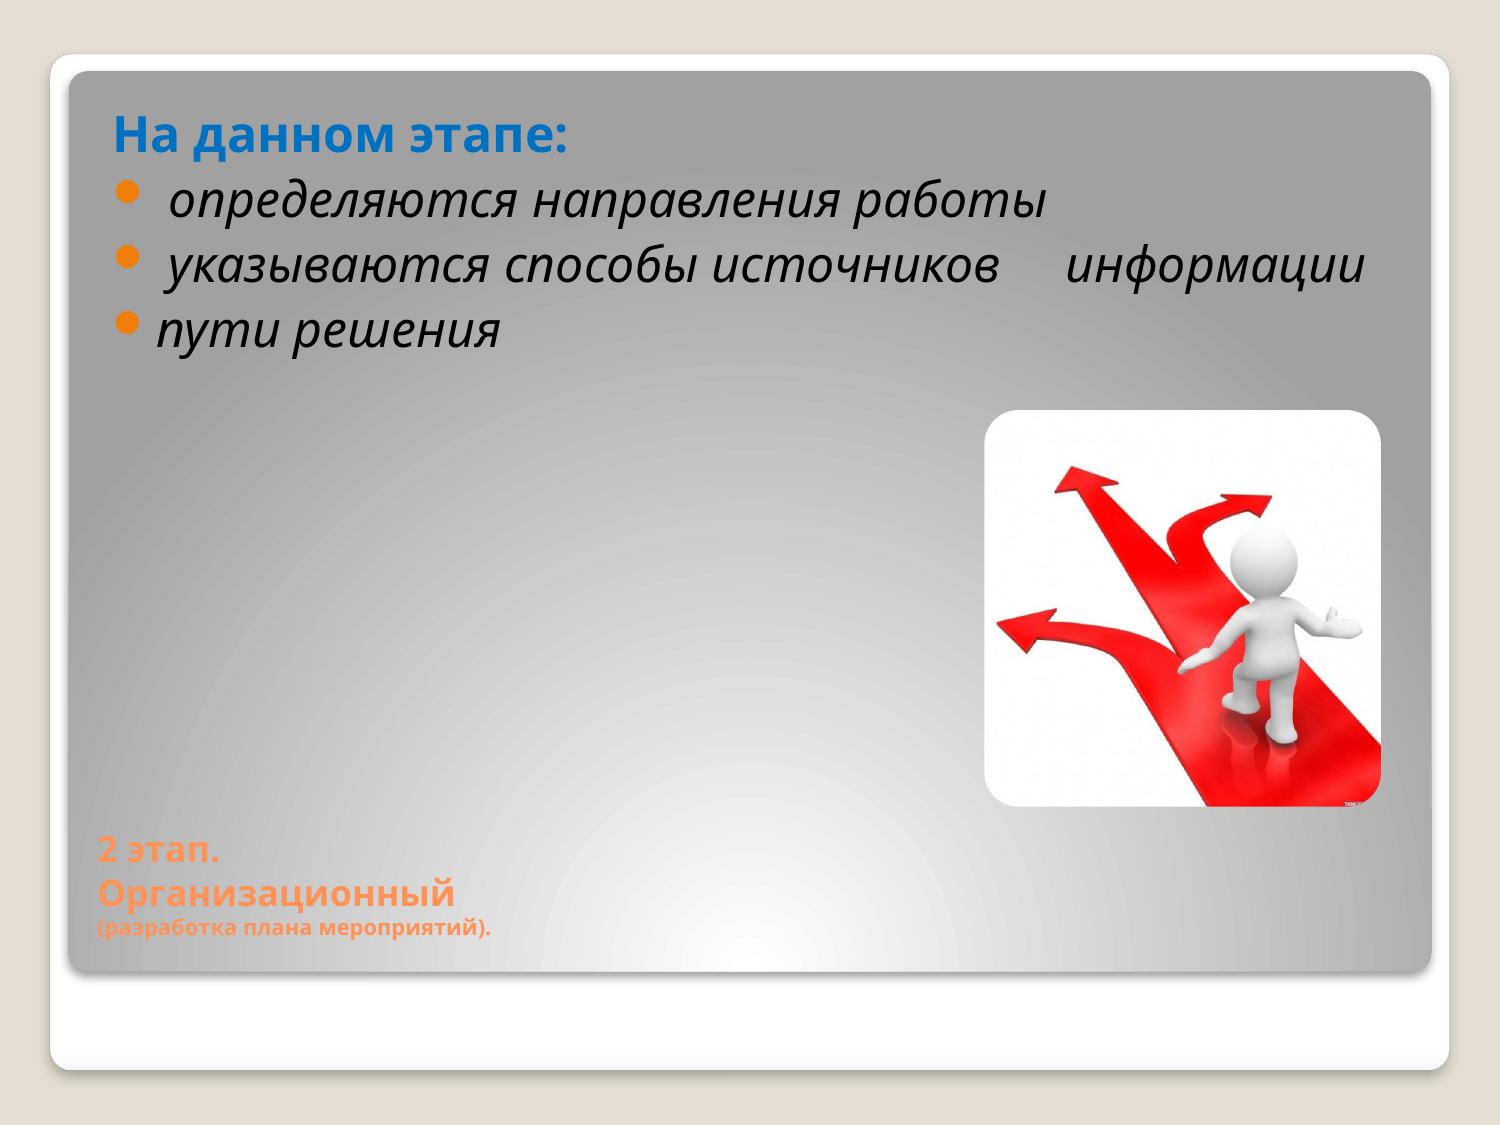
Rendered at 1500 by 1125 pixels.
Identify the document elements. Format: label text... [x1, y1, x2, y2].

picture [984, 409, 1382, 807]
title 2 этап. Организационный (разработка плана мероприятий). [82, 817, 1425, 990]
list На данном этапе: определяются направления работы указываются способы источников информации пути решения [82, 86, 1425, 774]
